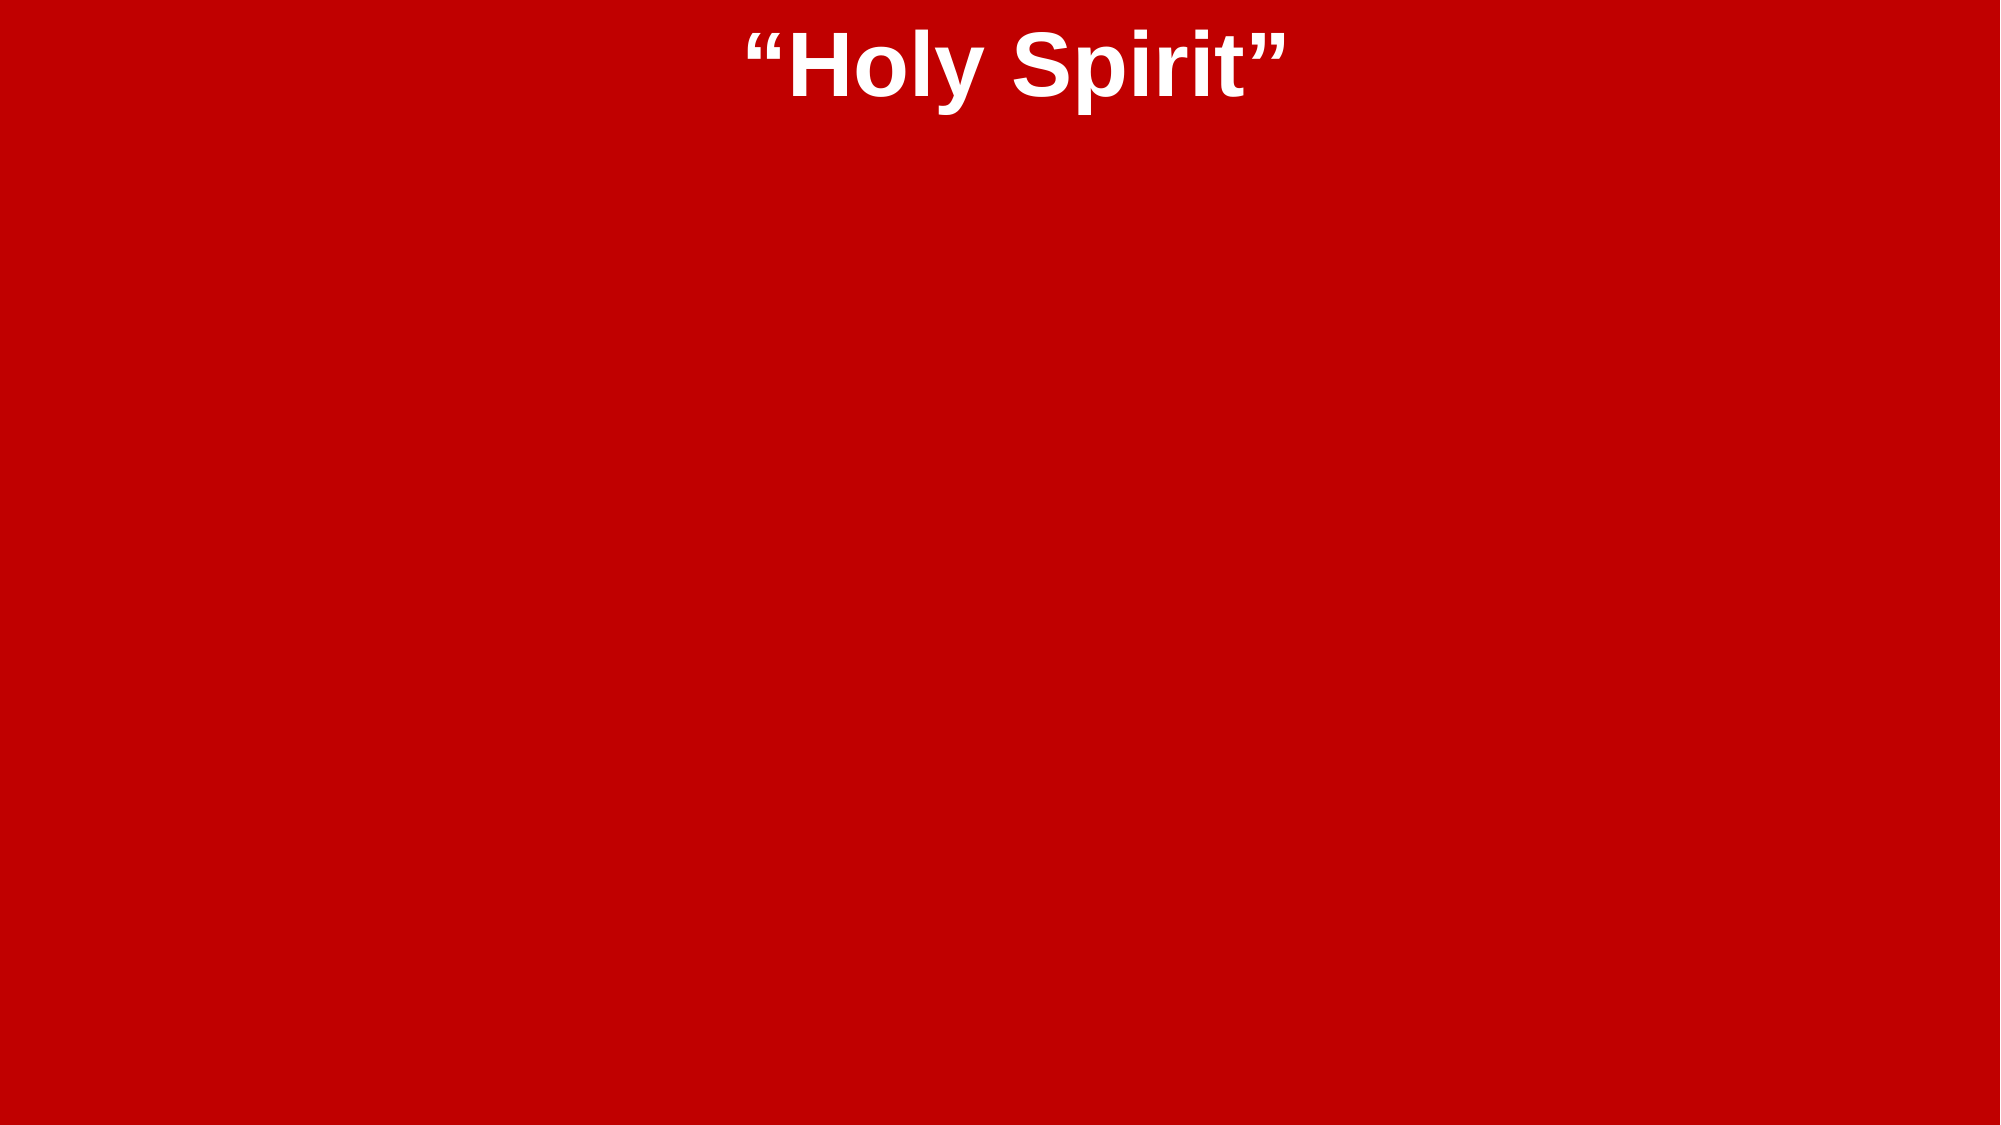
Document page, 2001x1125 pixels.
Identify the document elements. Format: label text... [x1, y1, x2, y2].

list “Holy Spirit” [10, 9, 2000, 784]
